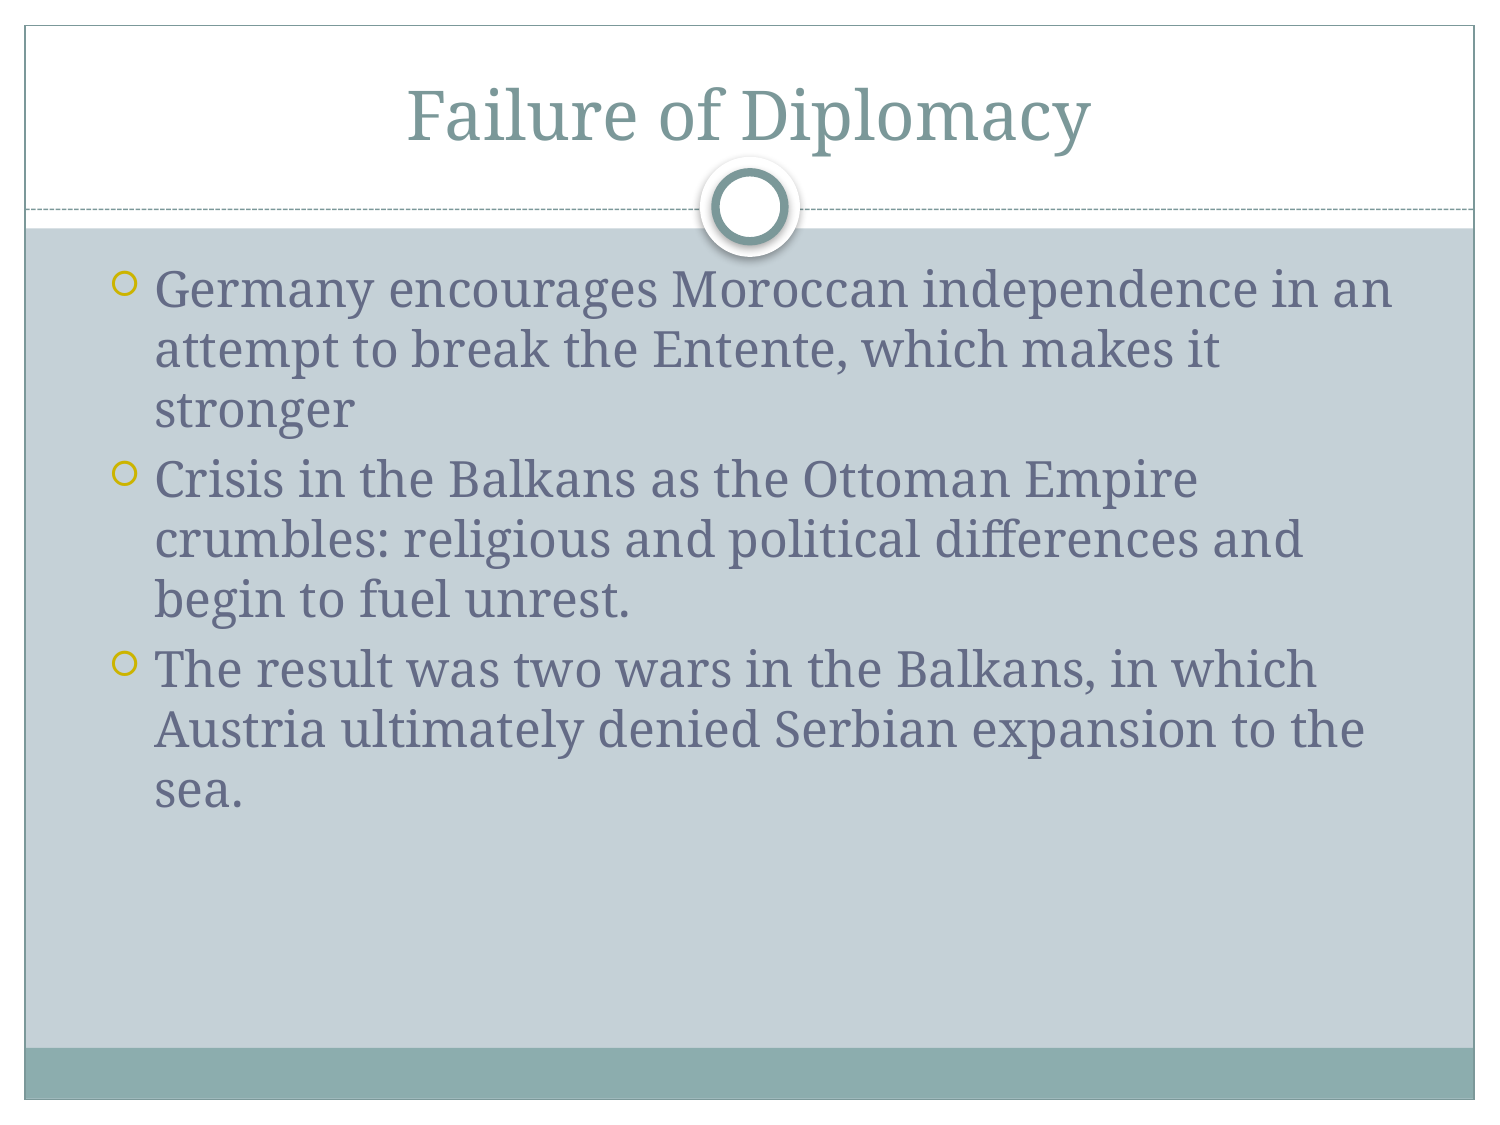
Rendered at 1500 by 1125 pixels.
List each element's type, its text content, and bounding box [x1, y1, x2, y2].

list Germany encourages Moroccan independence in an attempt to break the Entente, which makes it stronger Crisis in the Balkans as the Ottoman Empire crumbles: religious and political differences and begin to fuel unrest. The result was two wars in the Balkans, in which Austria ultimately denied Serbian expansion to the sea. [49, 250, 1445, 1001]
title Failure of Diplomacy [49, 37, 1450, 162]
